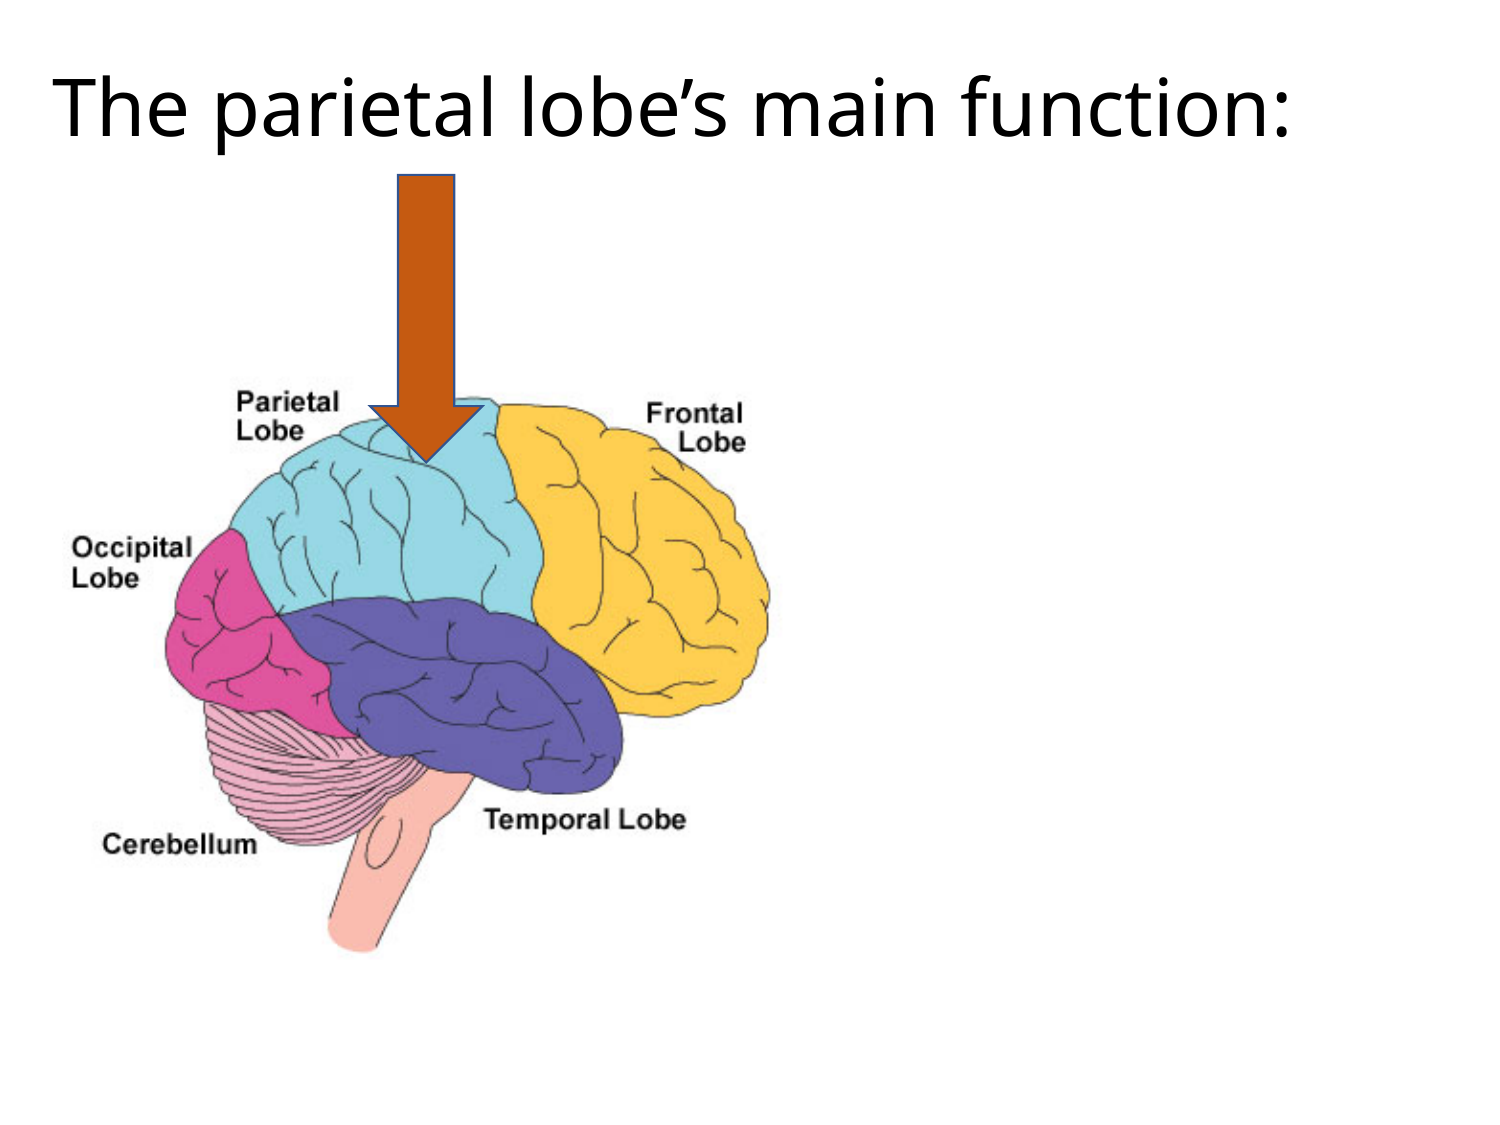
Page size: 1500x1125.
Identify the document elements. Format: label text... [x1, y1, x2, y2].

picture [62, 362, 790, 975]
title The parietal lobe’s main function: [37, 59, 1397, 163]
text_box [396, 173, 456, 362]
